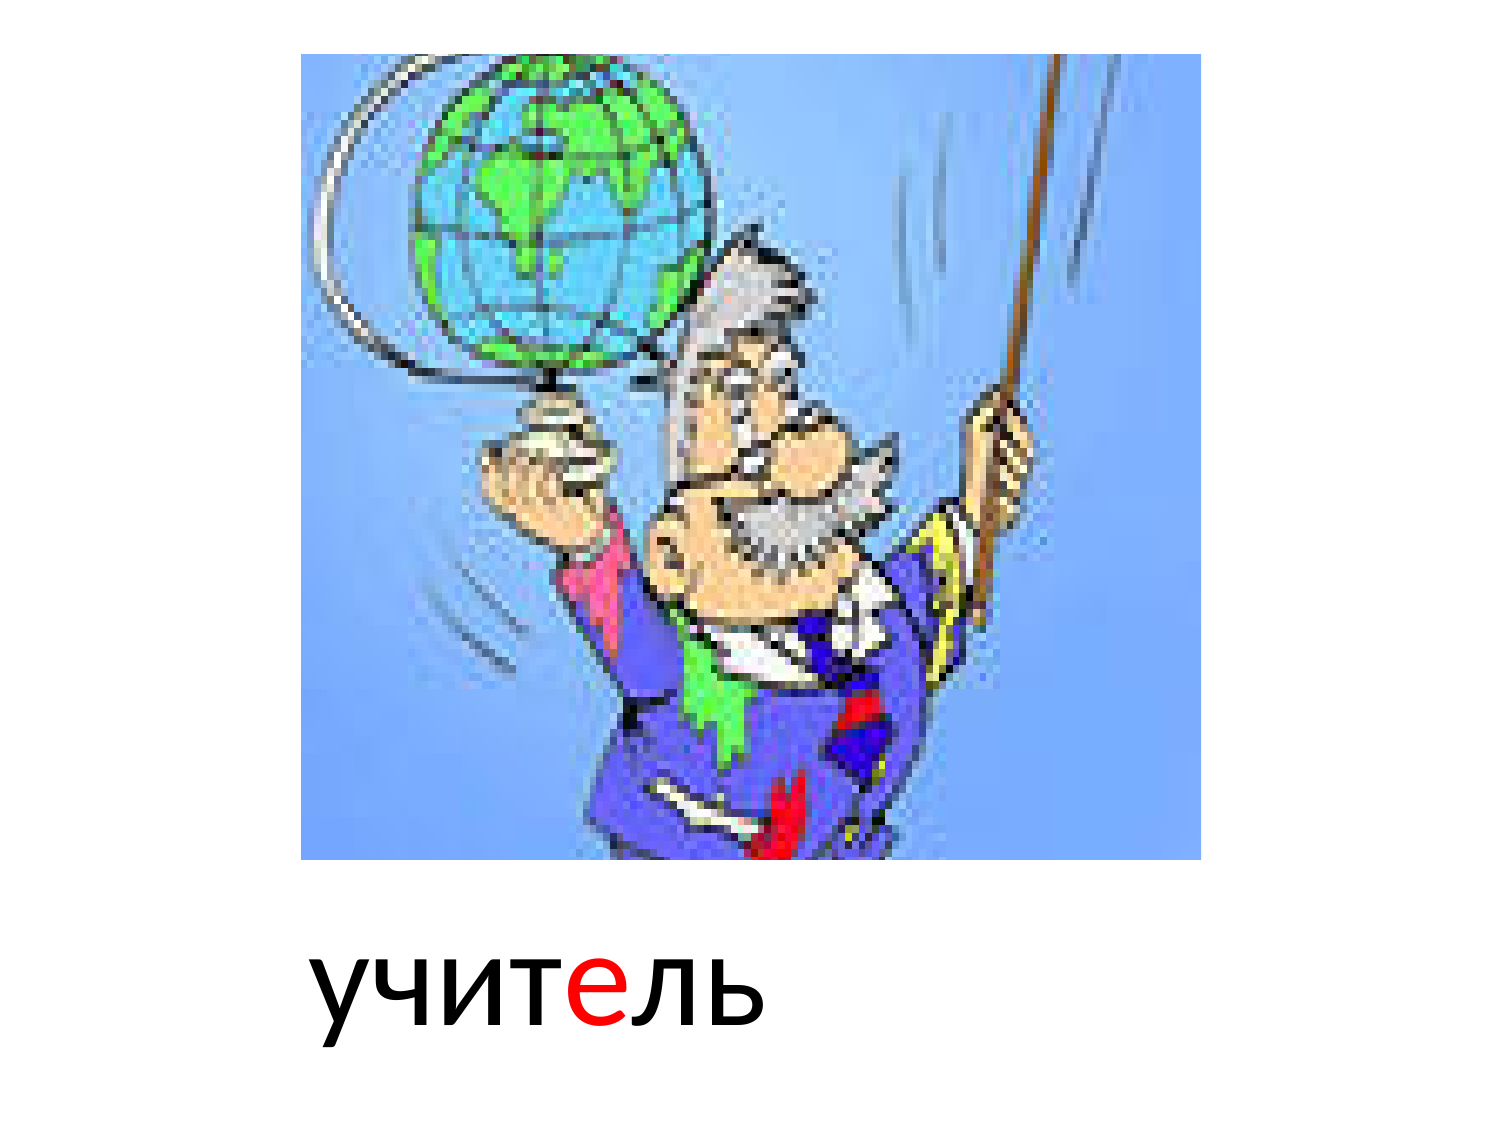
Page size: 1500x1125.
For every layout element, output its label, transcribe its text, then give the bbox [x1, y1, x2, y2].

picture [300, 54, 1202, 860]
list учитель [294, 880, 1194, 1047]
